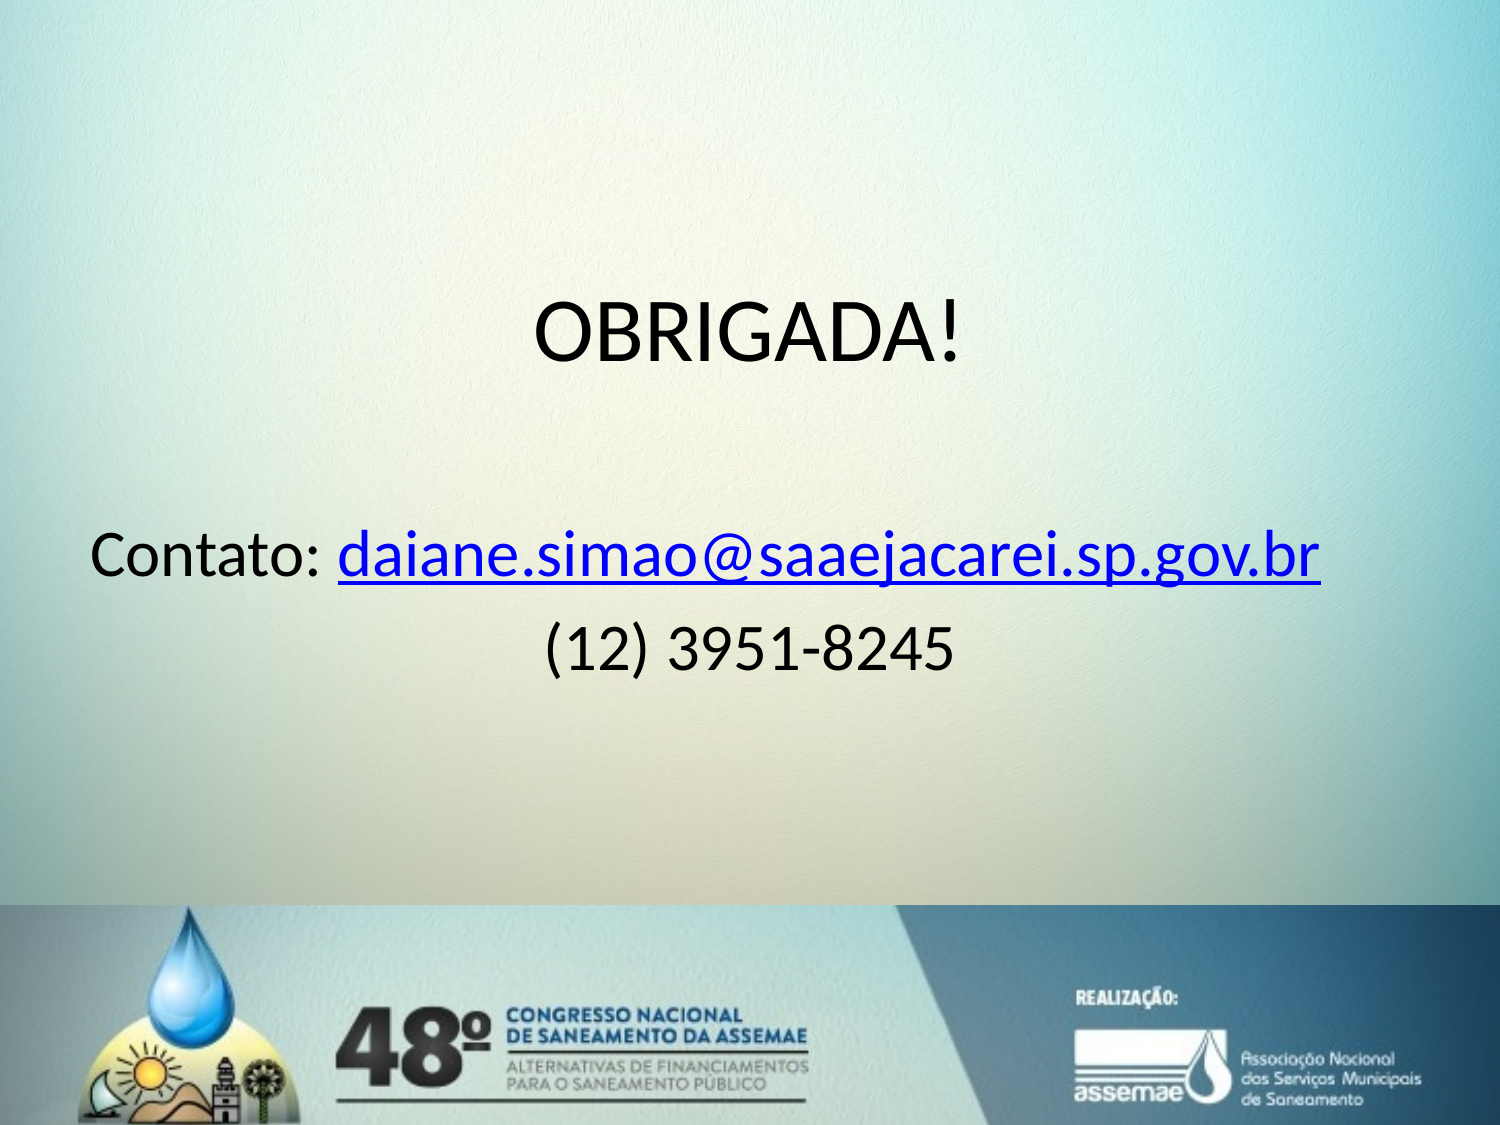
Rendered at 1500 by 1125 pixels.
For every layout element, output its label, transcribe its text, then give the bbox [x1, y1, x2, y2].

picture [0, 0, 1500, 1125]
list OBRIGADA! Contato: daiane.simao@saaejacarei.sp.gov.br (12) 3951-8245 [75, 262, 1425, 882]
